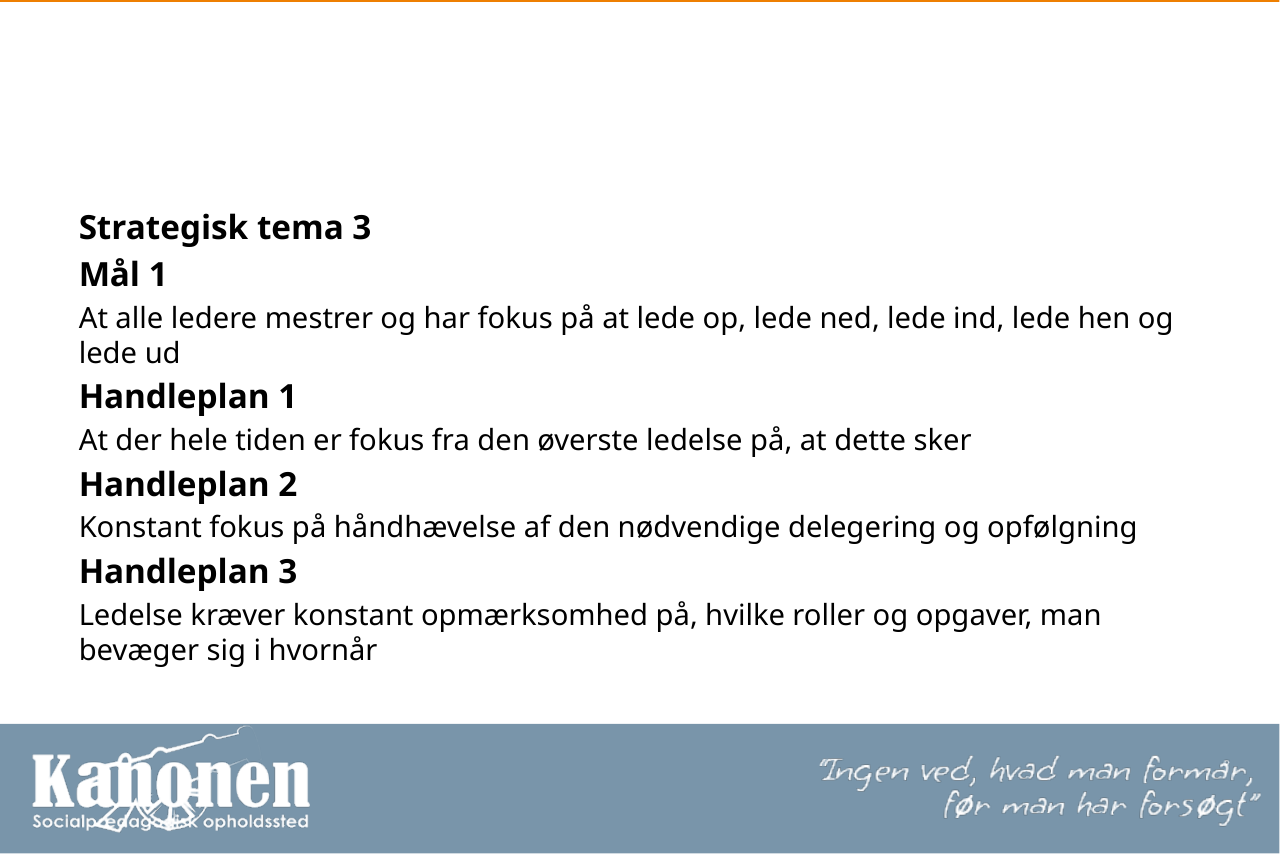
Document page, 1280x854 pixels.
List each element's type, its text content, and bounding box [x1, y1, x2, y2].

picture [30, 723, 311, 834]
picture [819, 754, 1264, 828]
list Strategisk tema 3 Mål 1 At alle ledere mestrer og har fokus på at lede op, lede ned, lede ind, lede hen og lede ud Handleplan 1 At der hele tiden er fokus fra den øverste ledelse på, at dette sker Handleplan 2 Konstant fokus på håndhævelse af den nødvendige delegering og opfølgning Handleplan 3 Ledelse kræver konstant opmærksomhed på, hvilke roller og opgaver, man bevæger sig i hvornår [64, 199, 1216, 763]
